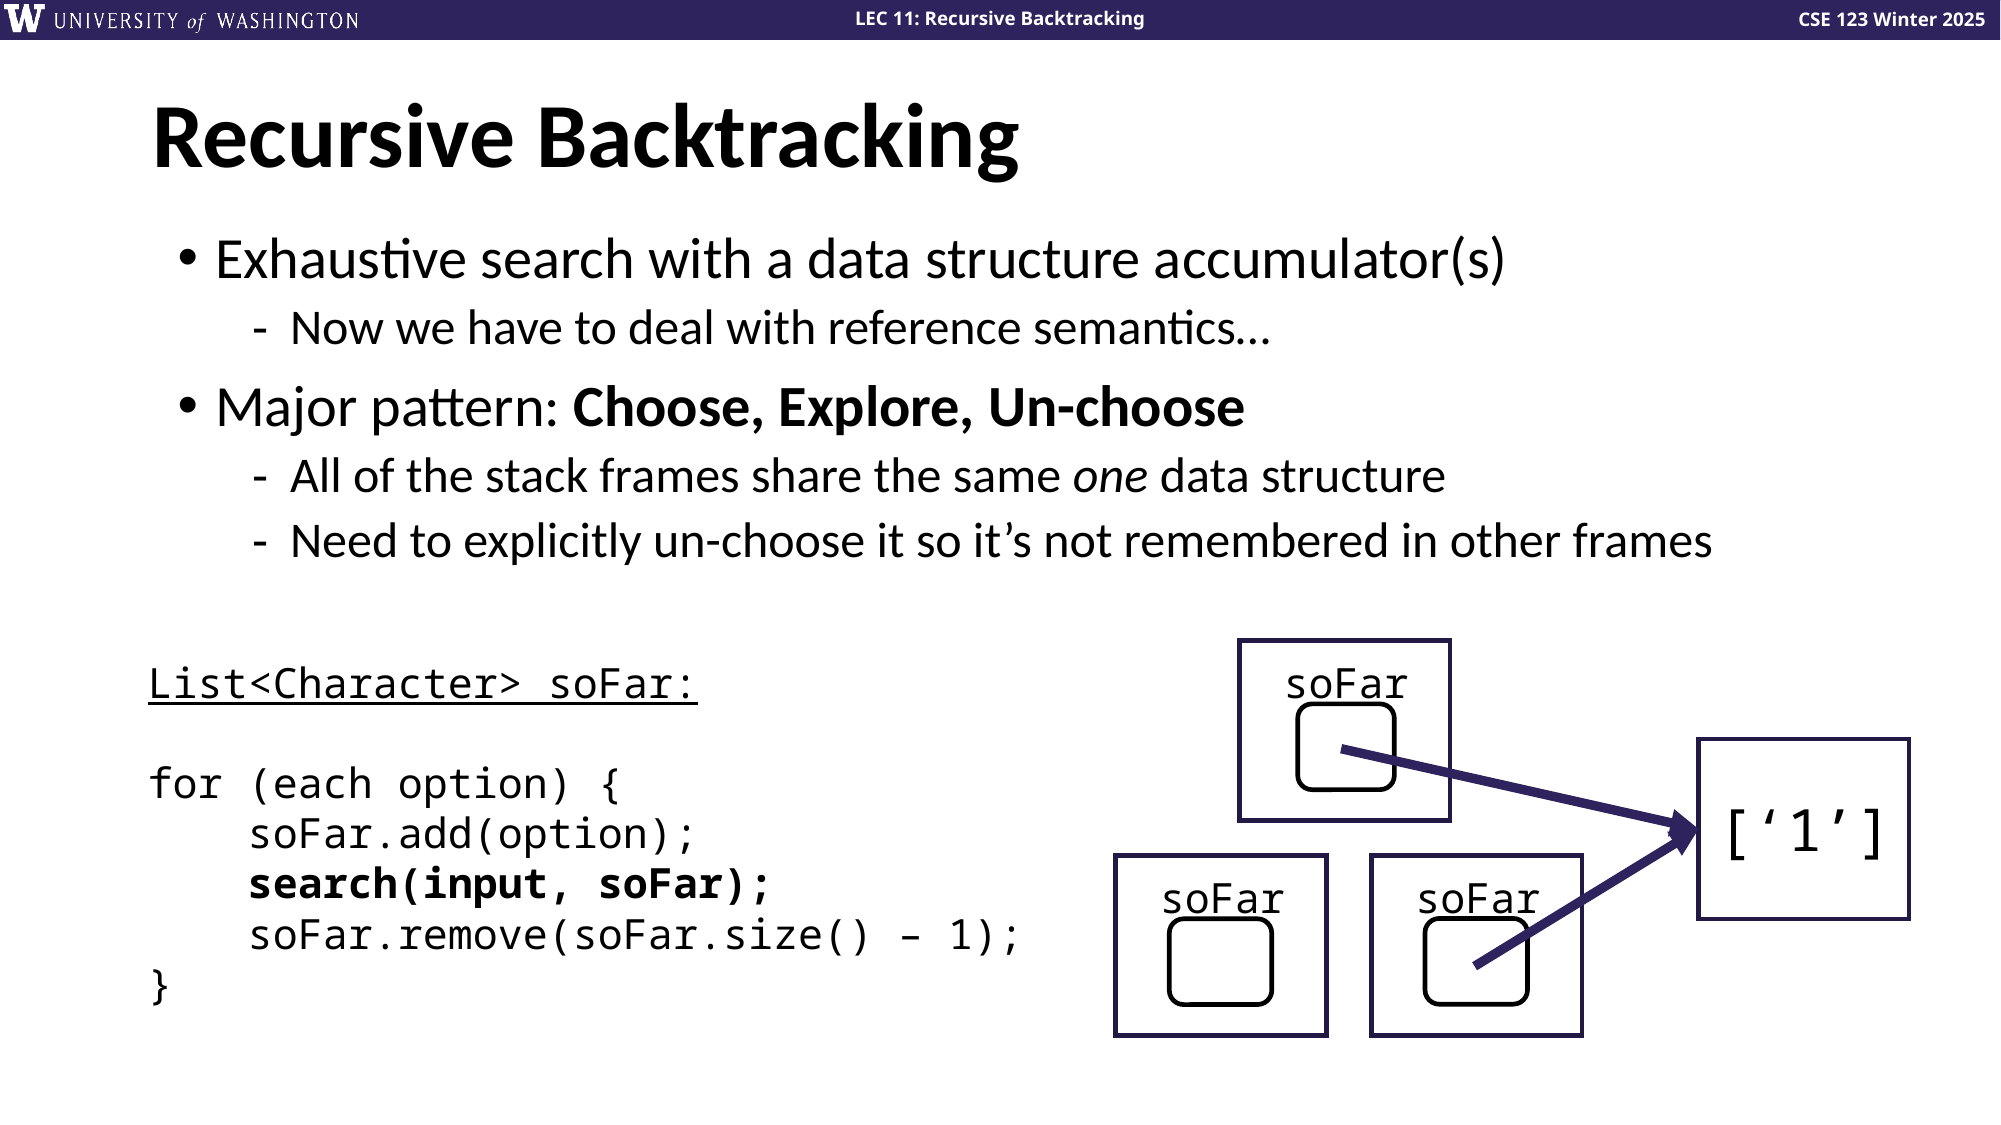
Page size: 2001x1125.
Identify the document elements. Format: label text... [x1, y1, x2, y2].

text_box Exhaustive search with a data structure accumulator(s) Now we have to deal with reference semantics… Major pattern: Choose, Explore, Un-choose All of the stack frames share the same one data structure Need to explicitly un-choose it so it’s not remembered in other frames [162, 220, 1940, 665]
text_box [‘1’] [1703, 786, 1908, 871]
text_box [1341, 748, 1699, 829]
text_box List<Character> soFar: for (each option) { soFar.add(option); search(input, soFar); soFar.remove(soFar.size() – 1); } [132, 649, 1038, 1015]
picture [4, 4, 358, 33]
text_box [1238, 640, 1451, 822]
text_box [1474, 828, 1699, 967]
text_box [1370, 854, 1583, 1036]
text_box [1698, 738, 1910, 920]
text_box [1115, 854, 1327, 1037]
title Recursive Backtracking [137, 74, 1863, 200]
